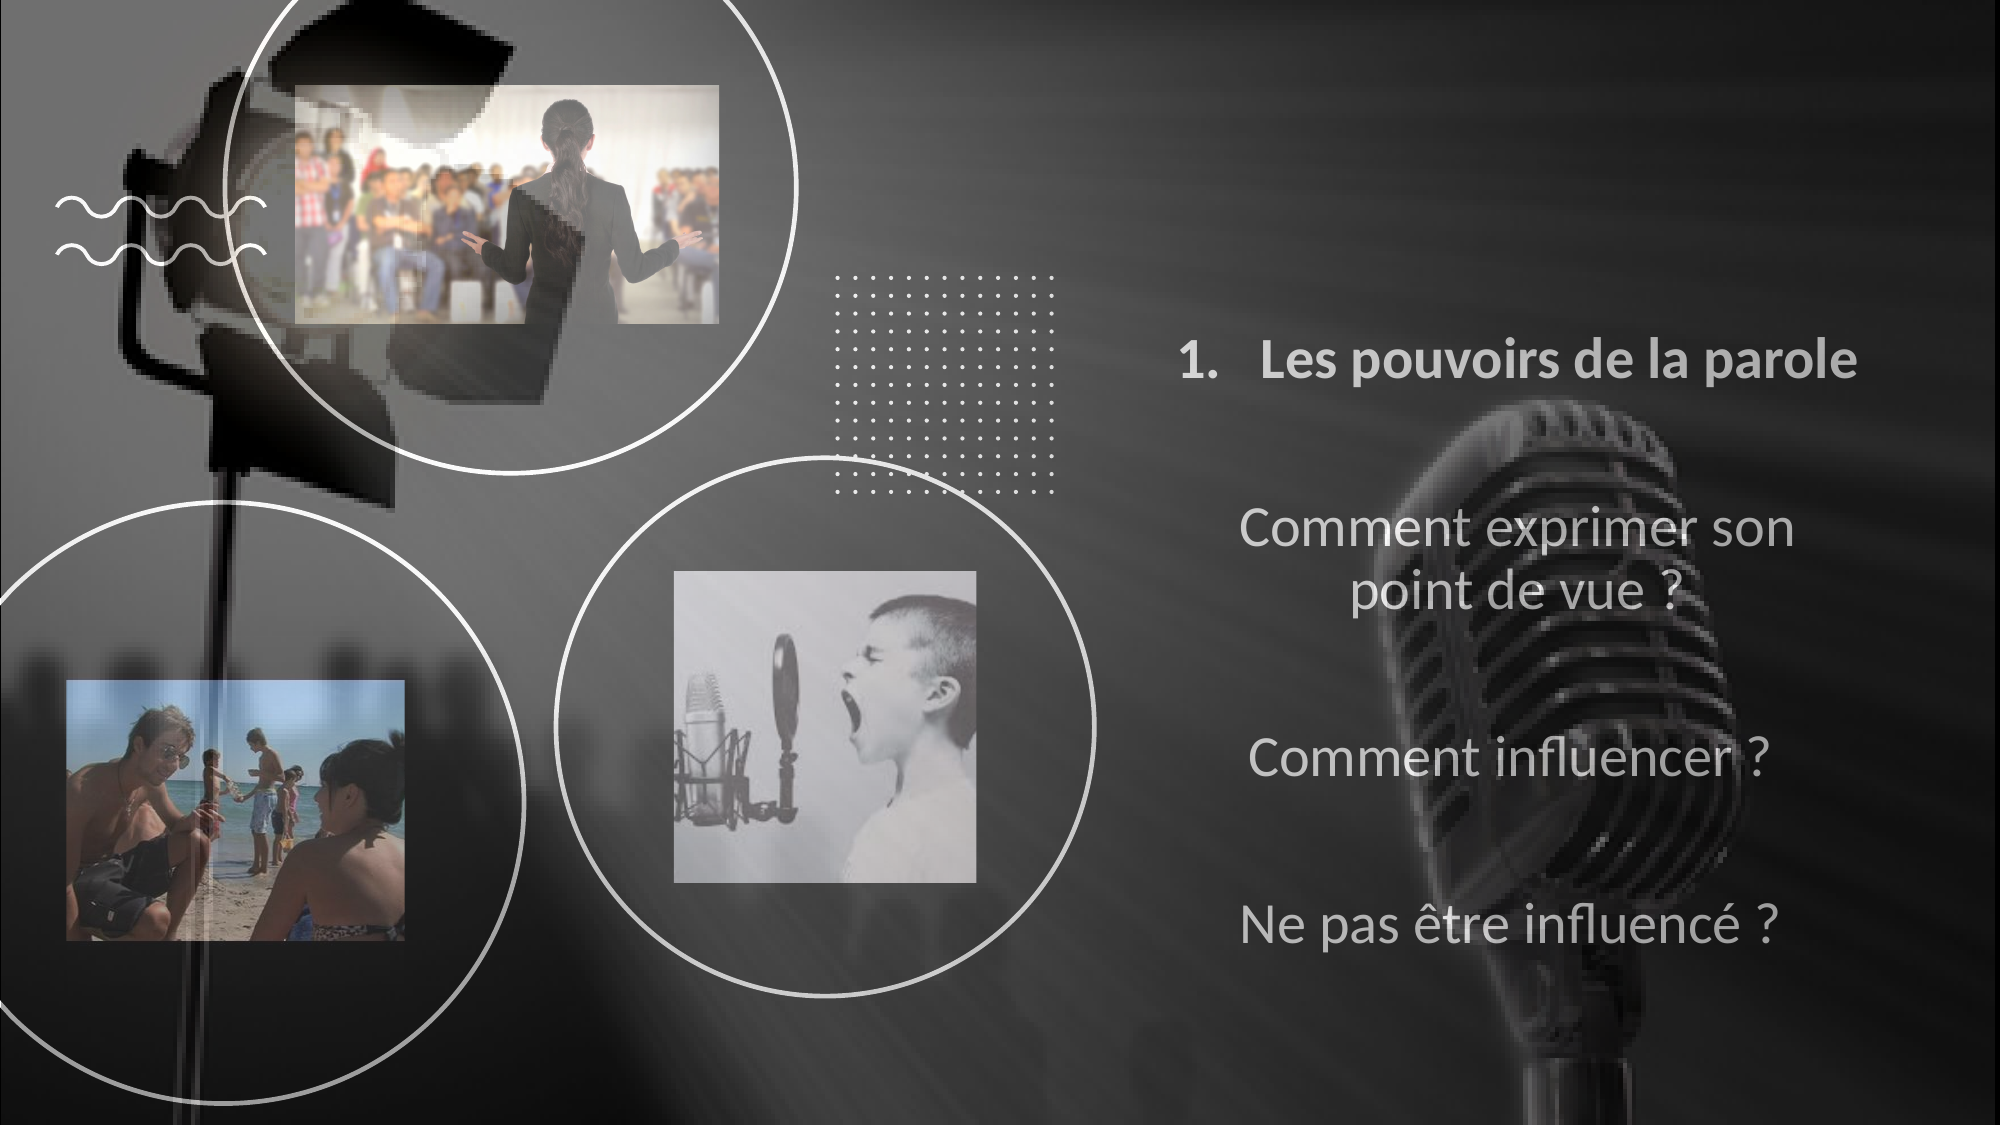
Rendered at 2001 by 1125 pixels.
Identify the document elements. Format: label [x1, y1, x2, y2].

text_box [1995, 0, 2000, 1125]
picture [1, 0, 1995, 1125]
